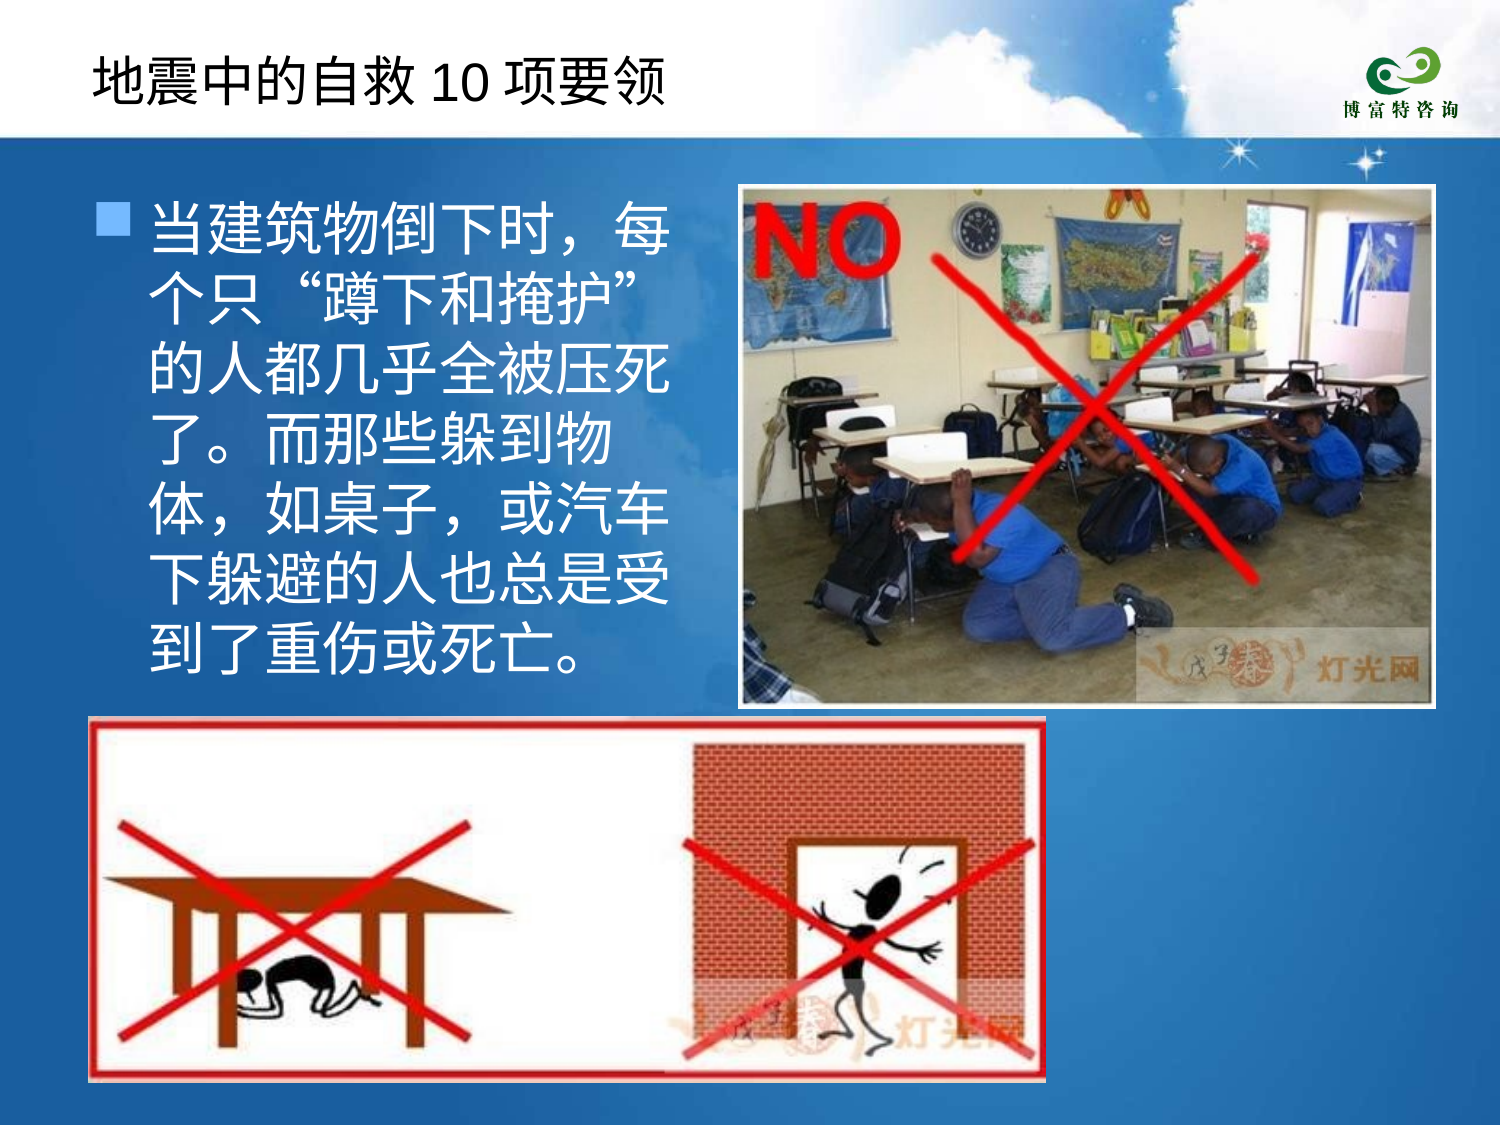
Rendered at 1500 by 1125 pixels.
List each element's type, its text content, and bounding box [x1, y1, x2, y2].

list 当建筑物倒下时，每个只“蹲下和掩护”的人都几乎全被压死了。而那些躲到物体，如桌子，或汽车下躲避的人也总是受到了重伤或死亡。 [76, 184, 738, 1036]
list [88, 716, 1046, 1083]
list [738, 184, 1436, 710]
picture [0, 0, 1500, 1125]
title 地震中的自救10项要领 [76, 30, 1424, 129]
